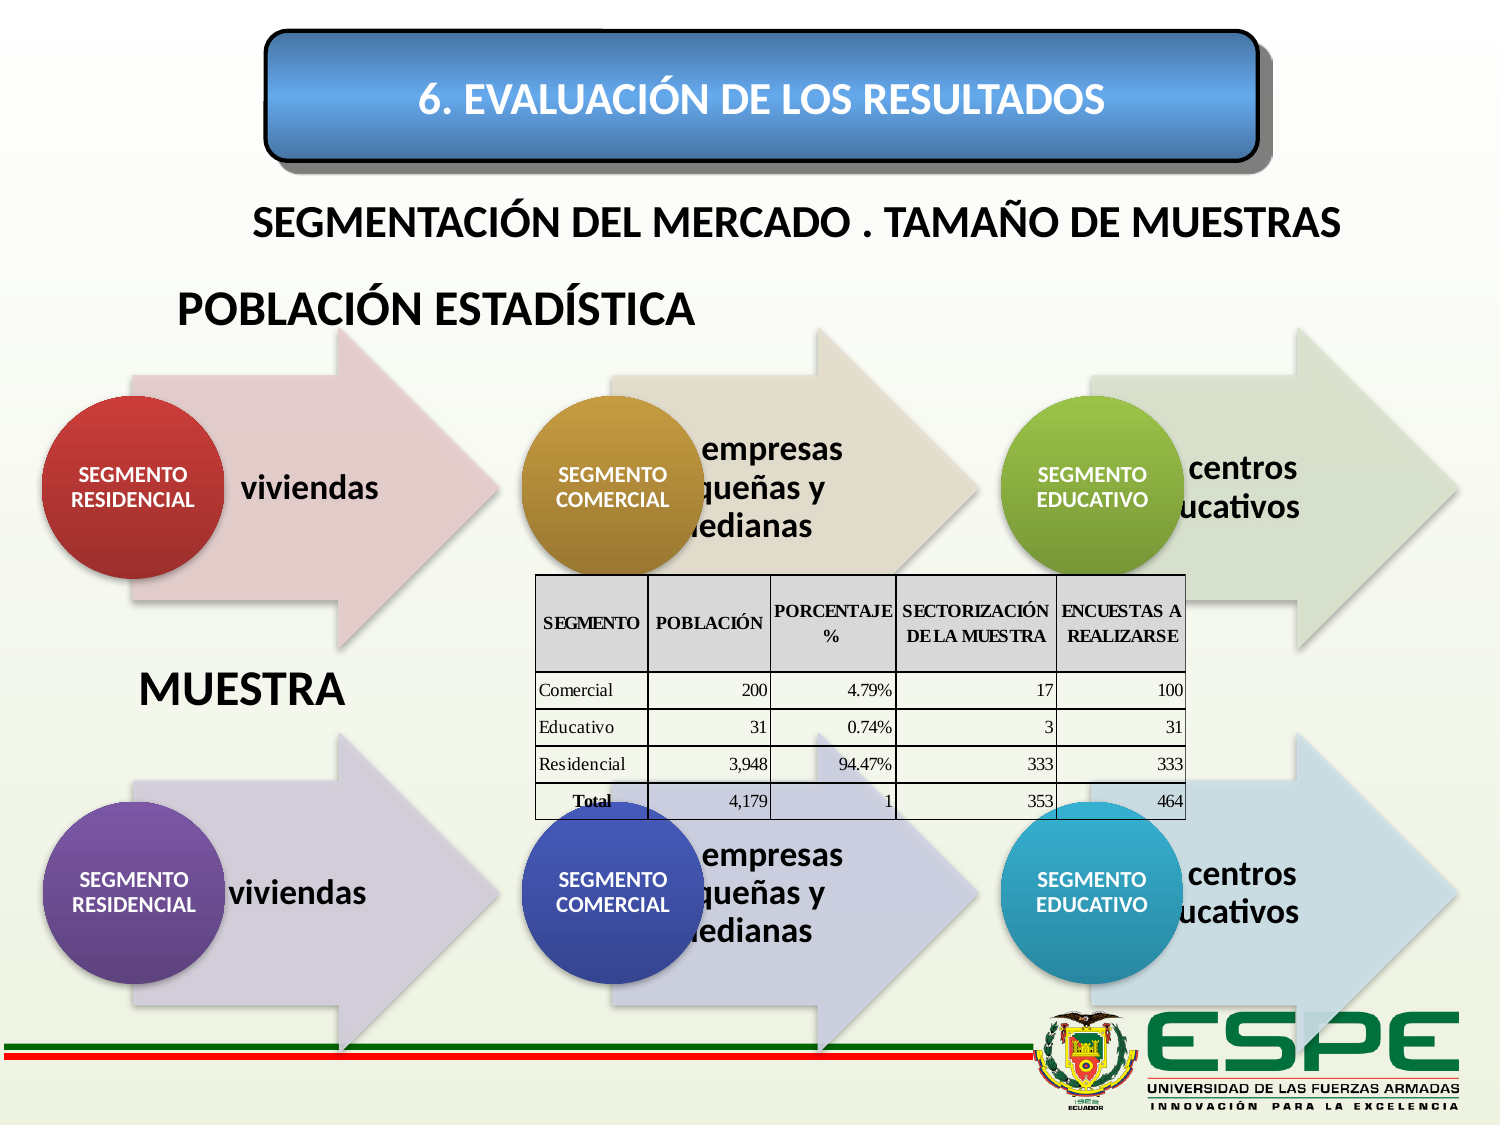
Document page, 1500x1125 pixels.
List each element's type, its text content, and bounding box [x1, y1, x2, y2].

text_box MUESTRA [123, 667, 460, 731]
picture [534, 573, 1188, 822]
text_box 6. EVALUACIÓN DE LOS RESULTADOS [265, 30, 1258, 161]
picture [1033, 1053, 1459, 1110]
text_box SEGMENTACIÓN DEL MERCADO . TAMAÑO DE MUESTRAS [230, 184, 1365, 268]
text_box POBLACIÓN ESTADÍSTICA [29, 267, 845, 344]
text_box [41, 733, 1459, 1053]
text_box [41, 316, 1459, 660]
